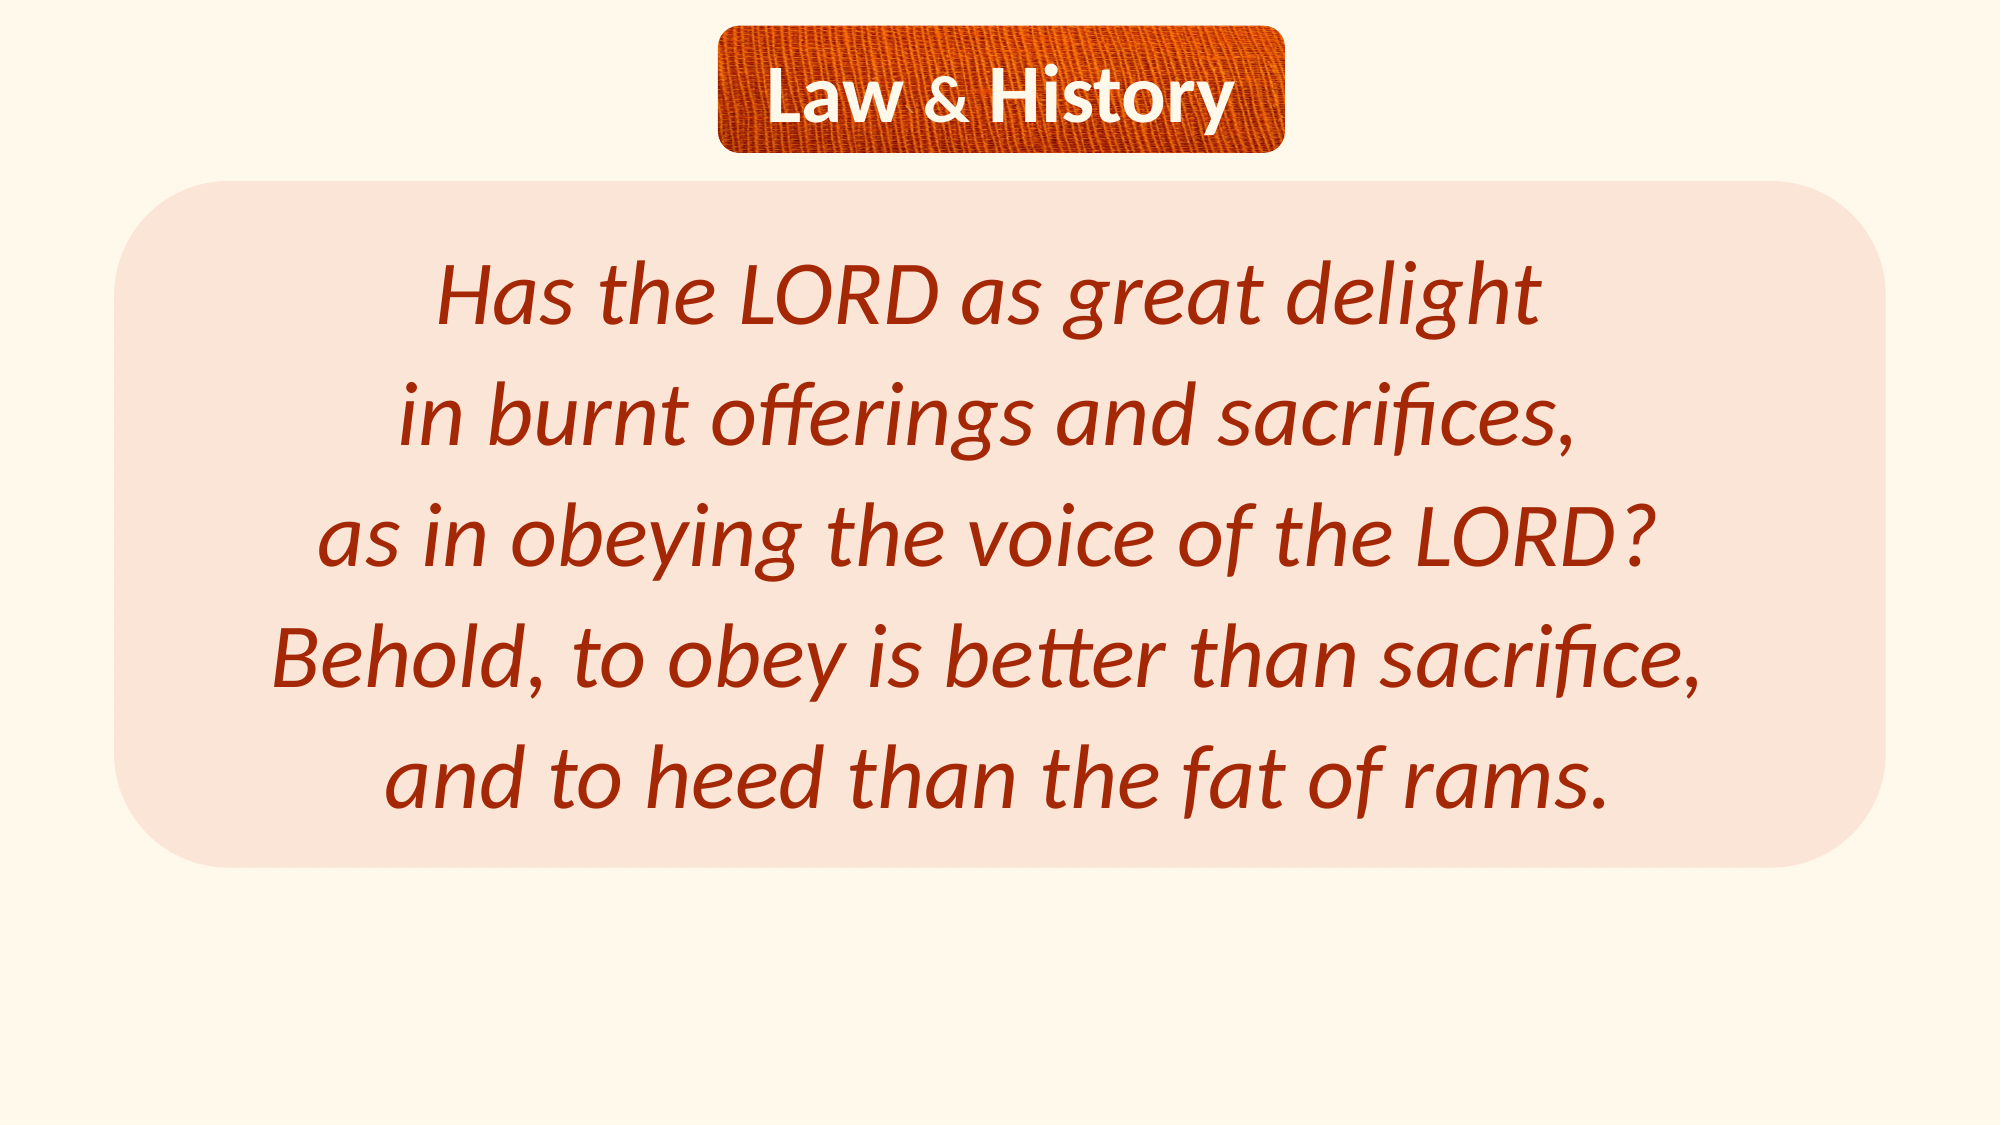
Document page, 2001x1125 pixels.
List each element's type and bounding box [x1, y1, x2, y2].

text_box [0, 0, 2000, 1124]
